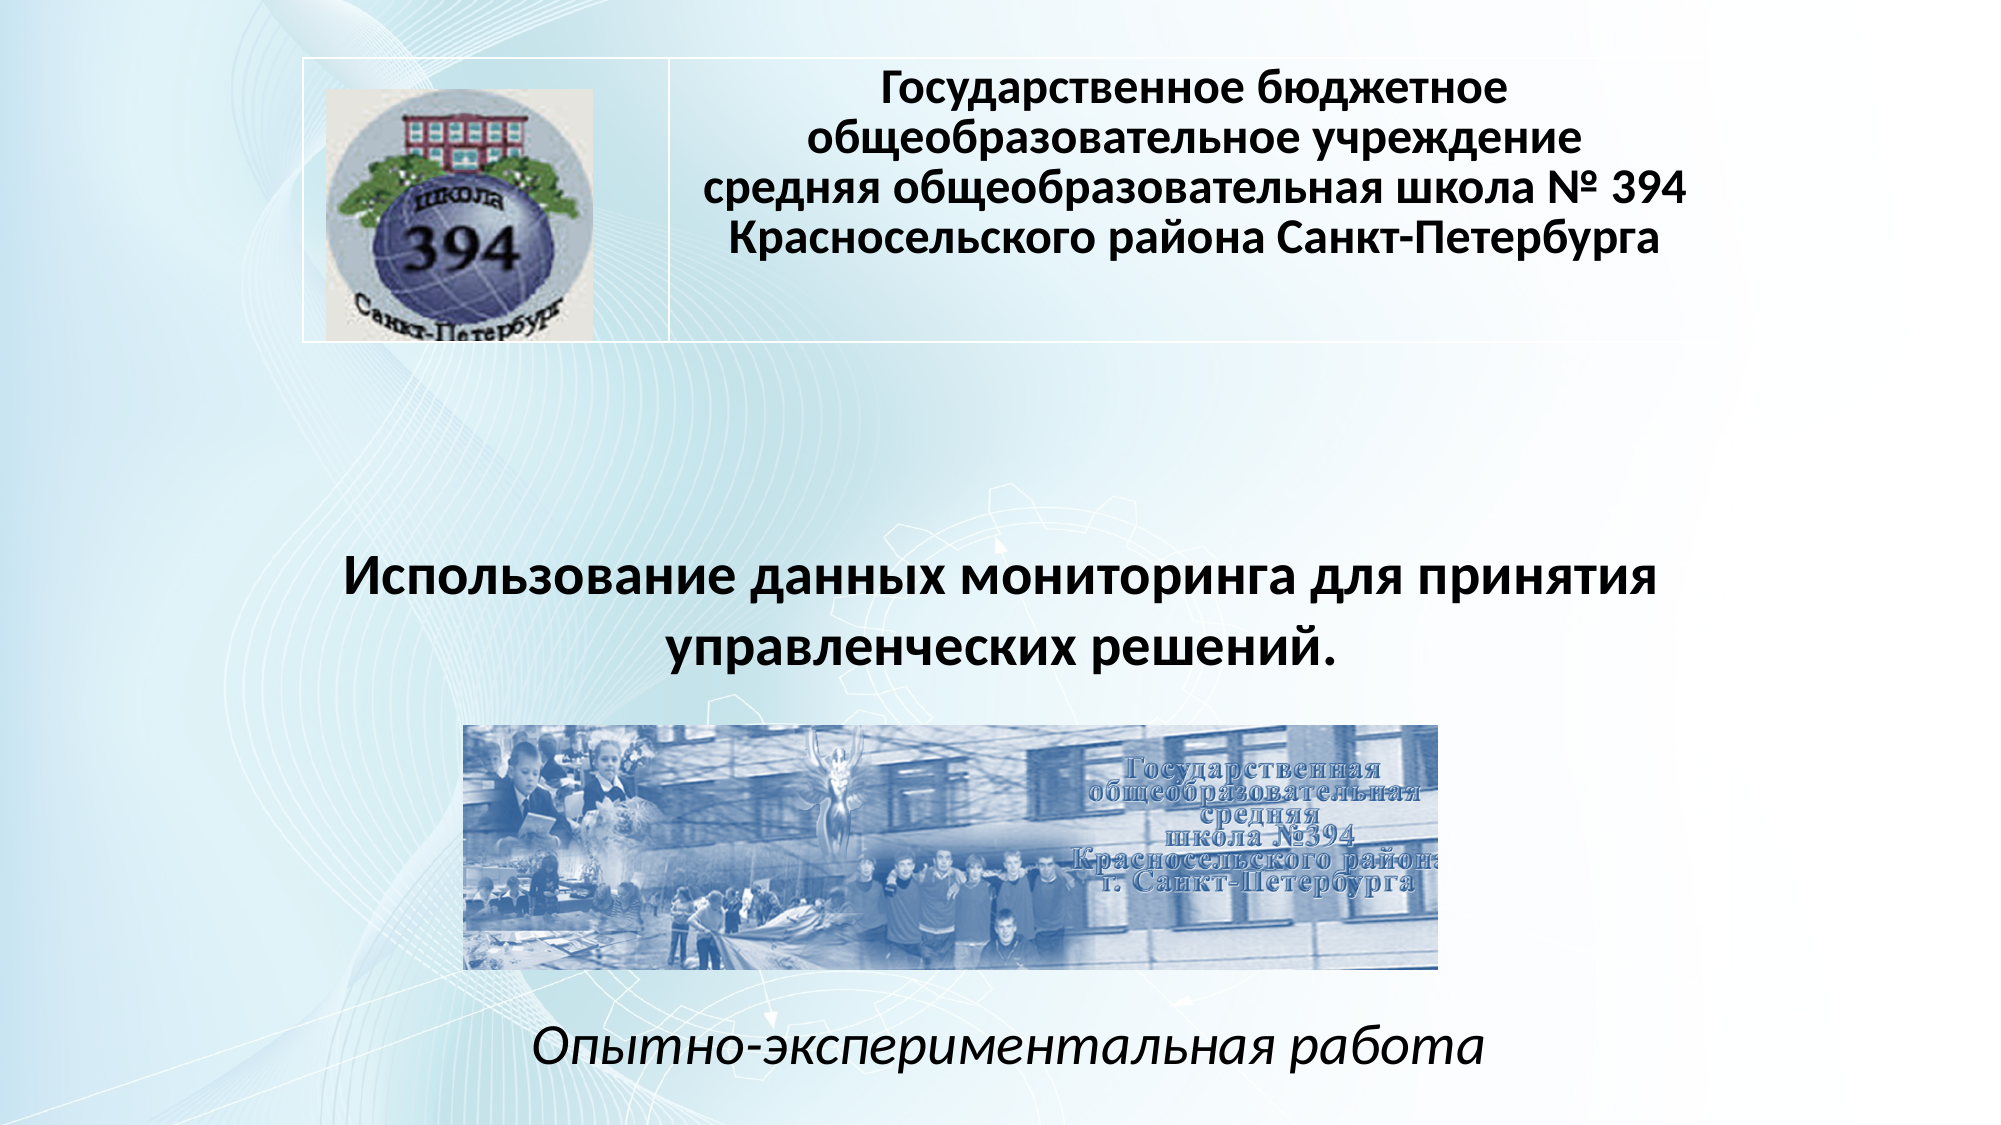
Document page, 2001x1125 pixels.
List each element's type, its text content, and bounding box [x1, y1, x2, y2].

table_header Государственное бюджетное общеобразовательное учреждение средняя общеобразовательная школа № 394 Красносельского района Санкт-Петербурга [670, 59, 1720, 341]
table_header [304, 59, 668, 341]
picture [463, 725, 1438, 970]
title Использование данных мониторинга для принятия управленческих решений. [179, 58, 1826, 766]
subtitle Опытно-экспериментальная работа [305, 928, 1700, 1106]
picture [326, 89, 593, 342]
